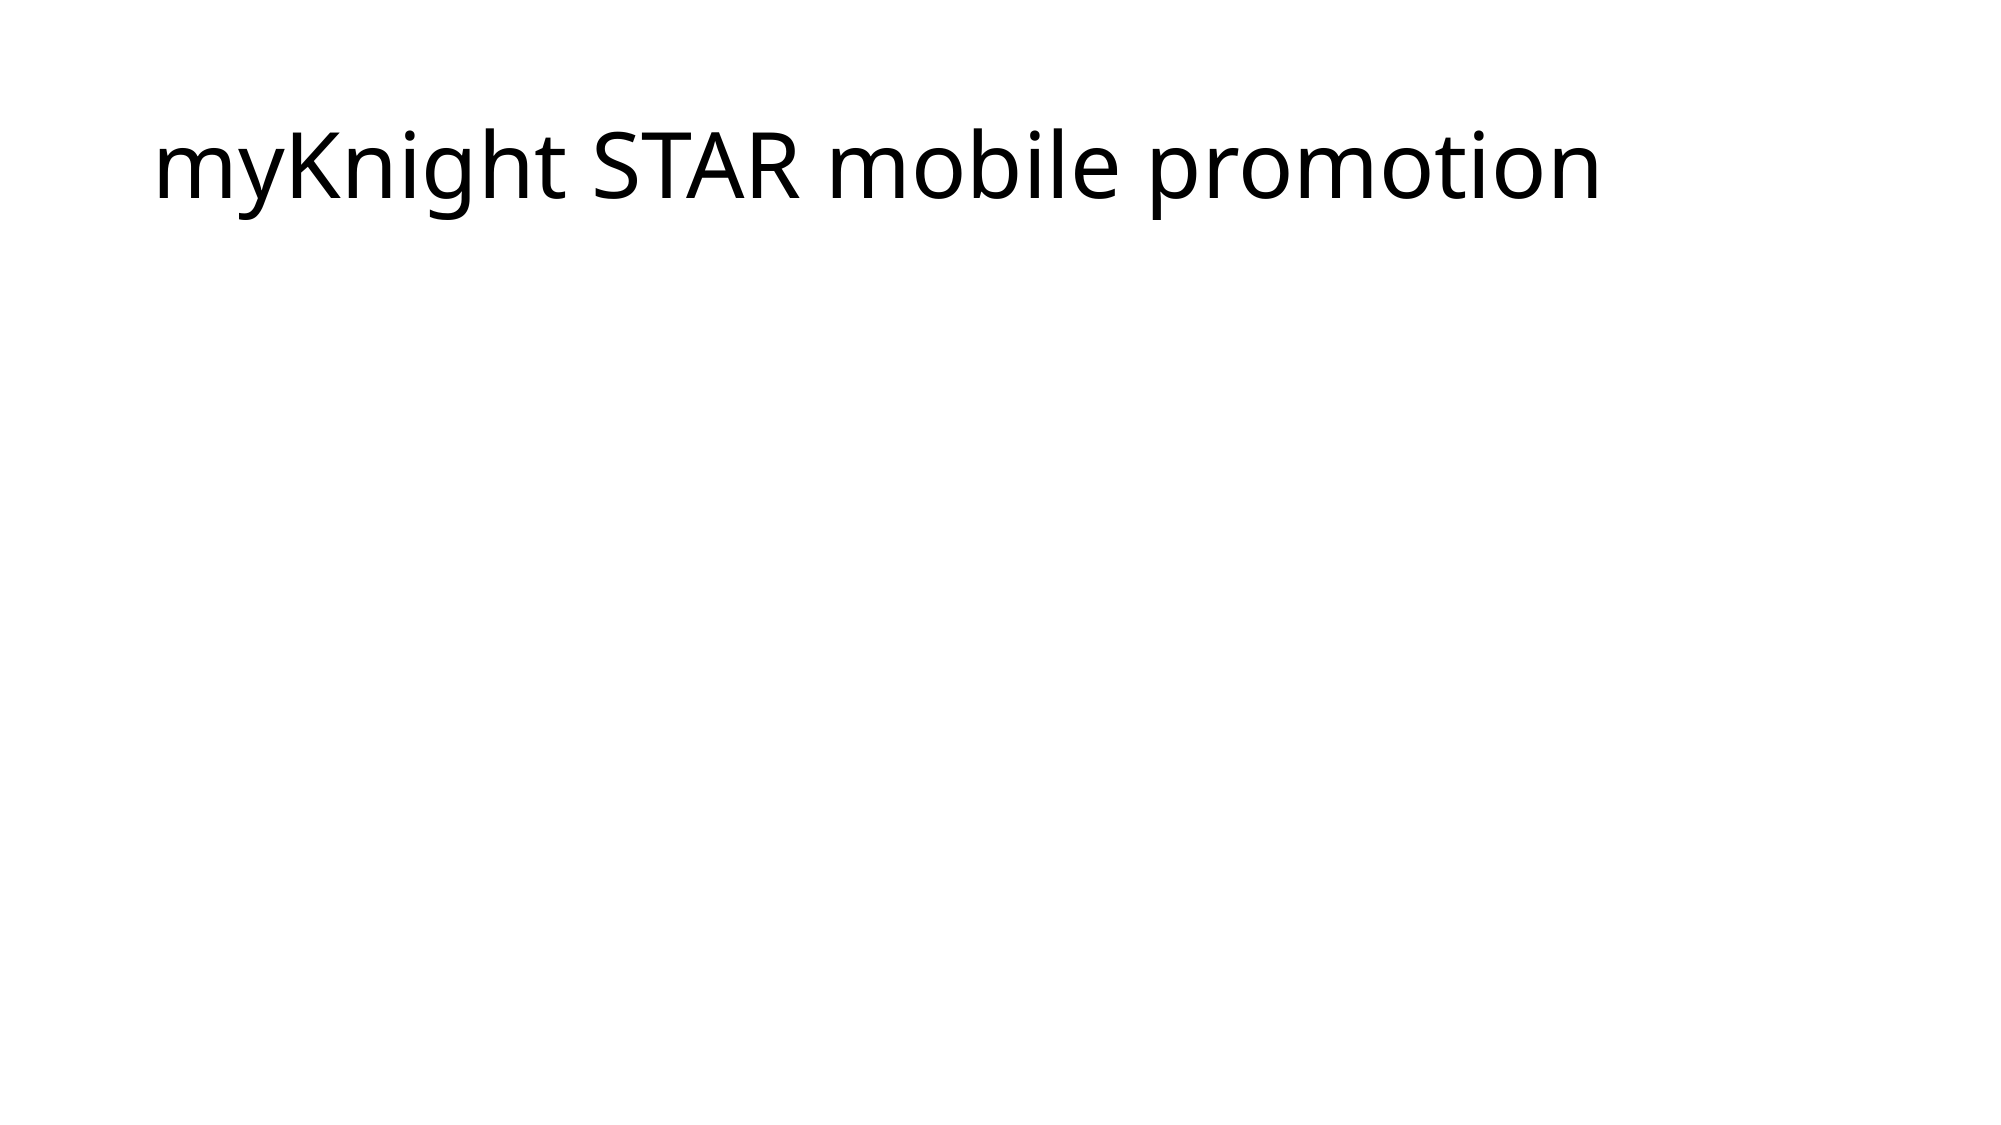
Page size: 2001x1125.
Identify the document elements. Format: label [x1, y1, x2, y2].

list [0, 0, 2000, 1125]
